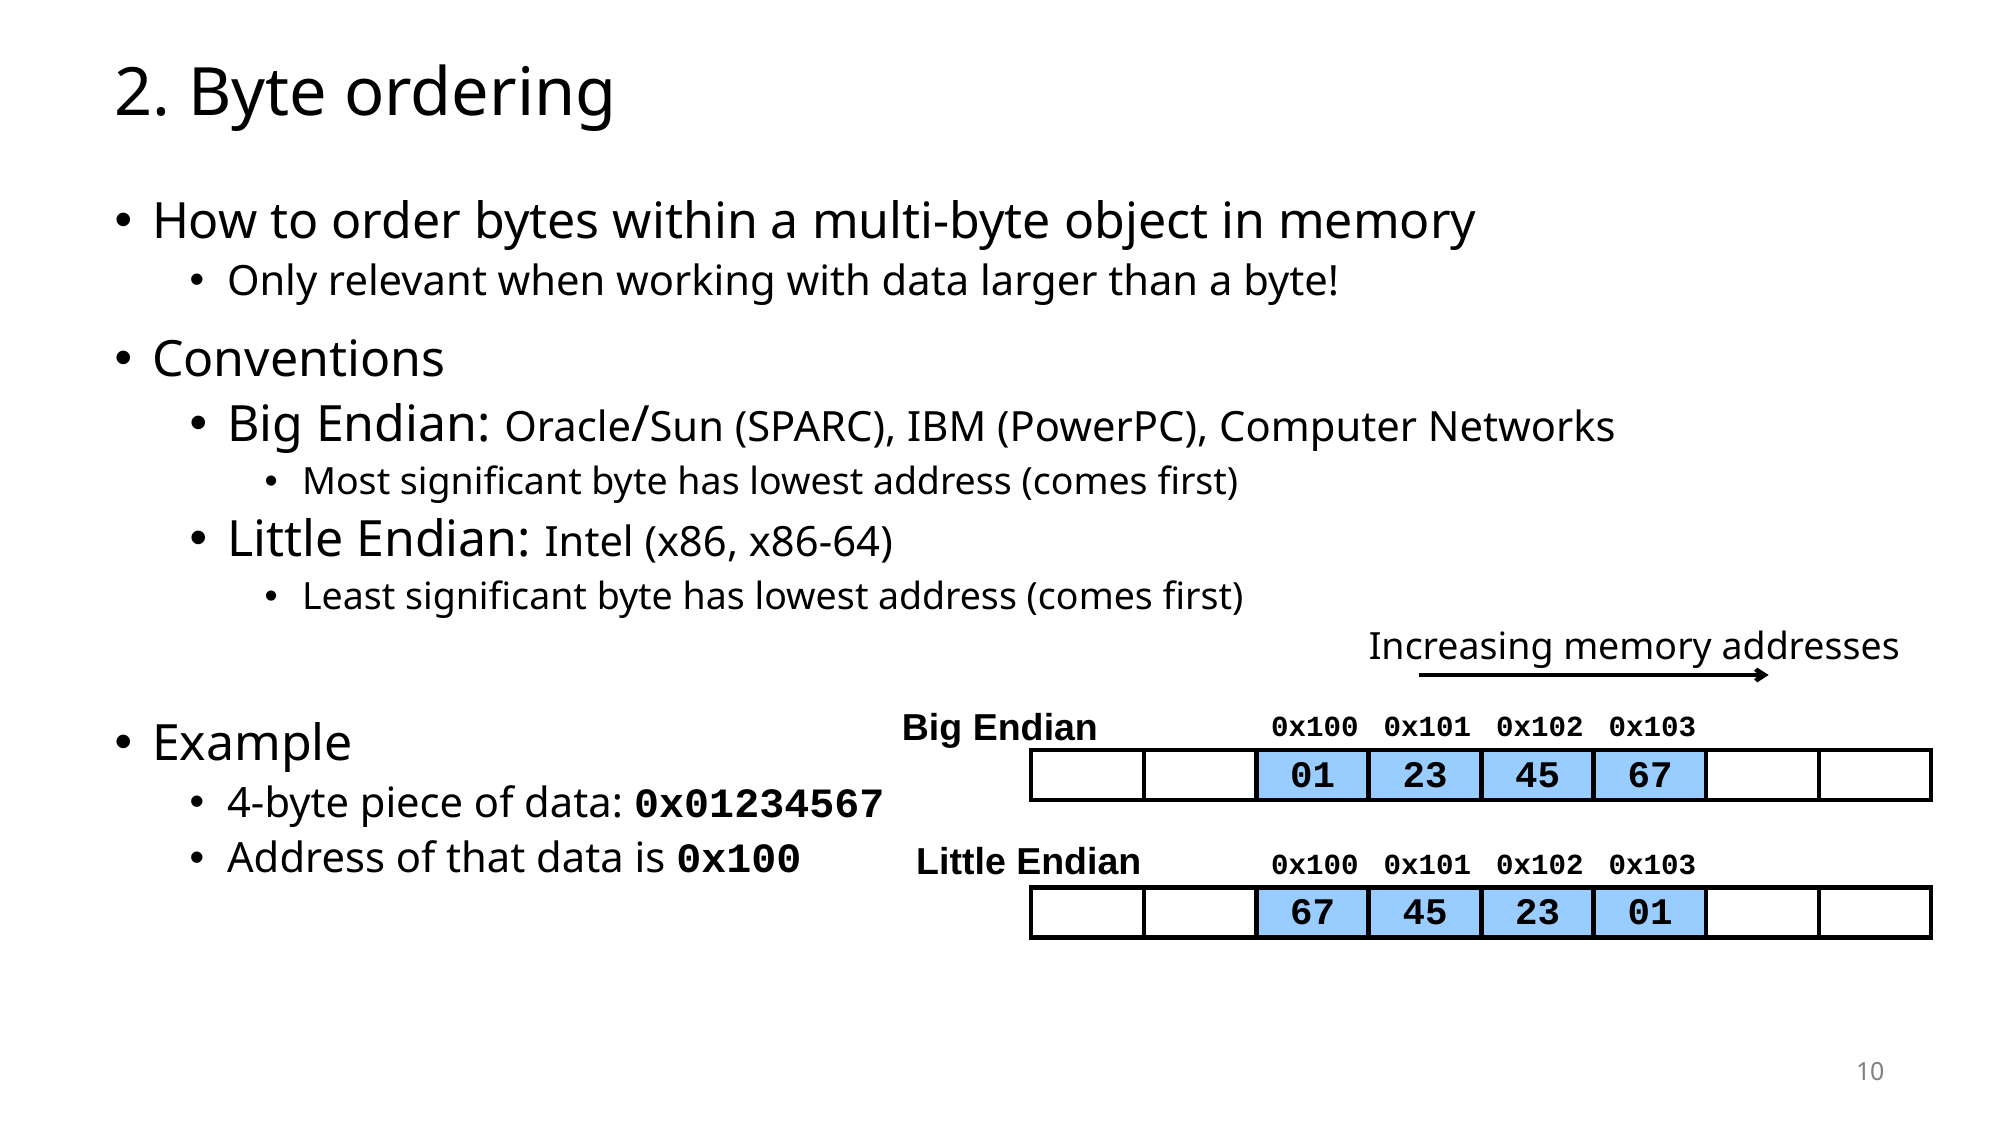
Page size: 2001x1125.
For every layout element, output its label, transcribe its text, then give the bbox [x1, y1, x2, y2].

list How to order bytes within a multi-byte object in memory Only relevant when working with data larger than a byte! Conventions Big Endian: Oracle/Sun (SPARC), IBM (PowerPC), Computer Networks Most significant byte has lowest address (comes first) Little Endian: Intel (x86, x86-64) Least significant byte has lowest address (comes first) Example 4-byte piece of data: 0x01234567 Address of that data is 0x100 [99, 187, 1900, 1013]
text_box Little Endian [905, 836, 1198, 888]
title 2. Byte ordering [99, 37, 1900, 150]
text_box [1031, 699, 1932, 800]
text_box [1031, 837, 1932, 938]
text_box Increasing memory addresses [1354, 614, 1916, 675]
text_box Big Endian [891, 702, 1031, 754]
slide_number 10 [1749, 1042, 1900, 1103]
